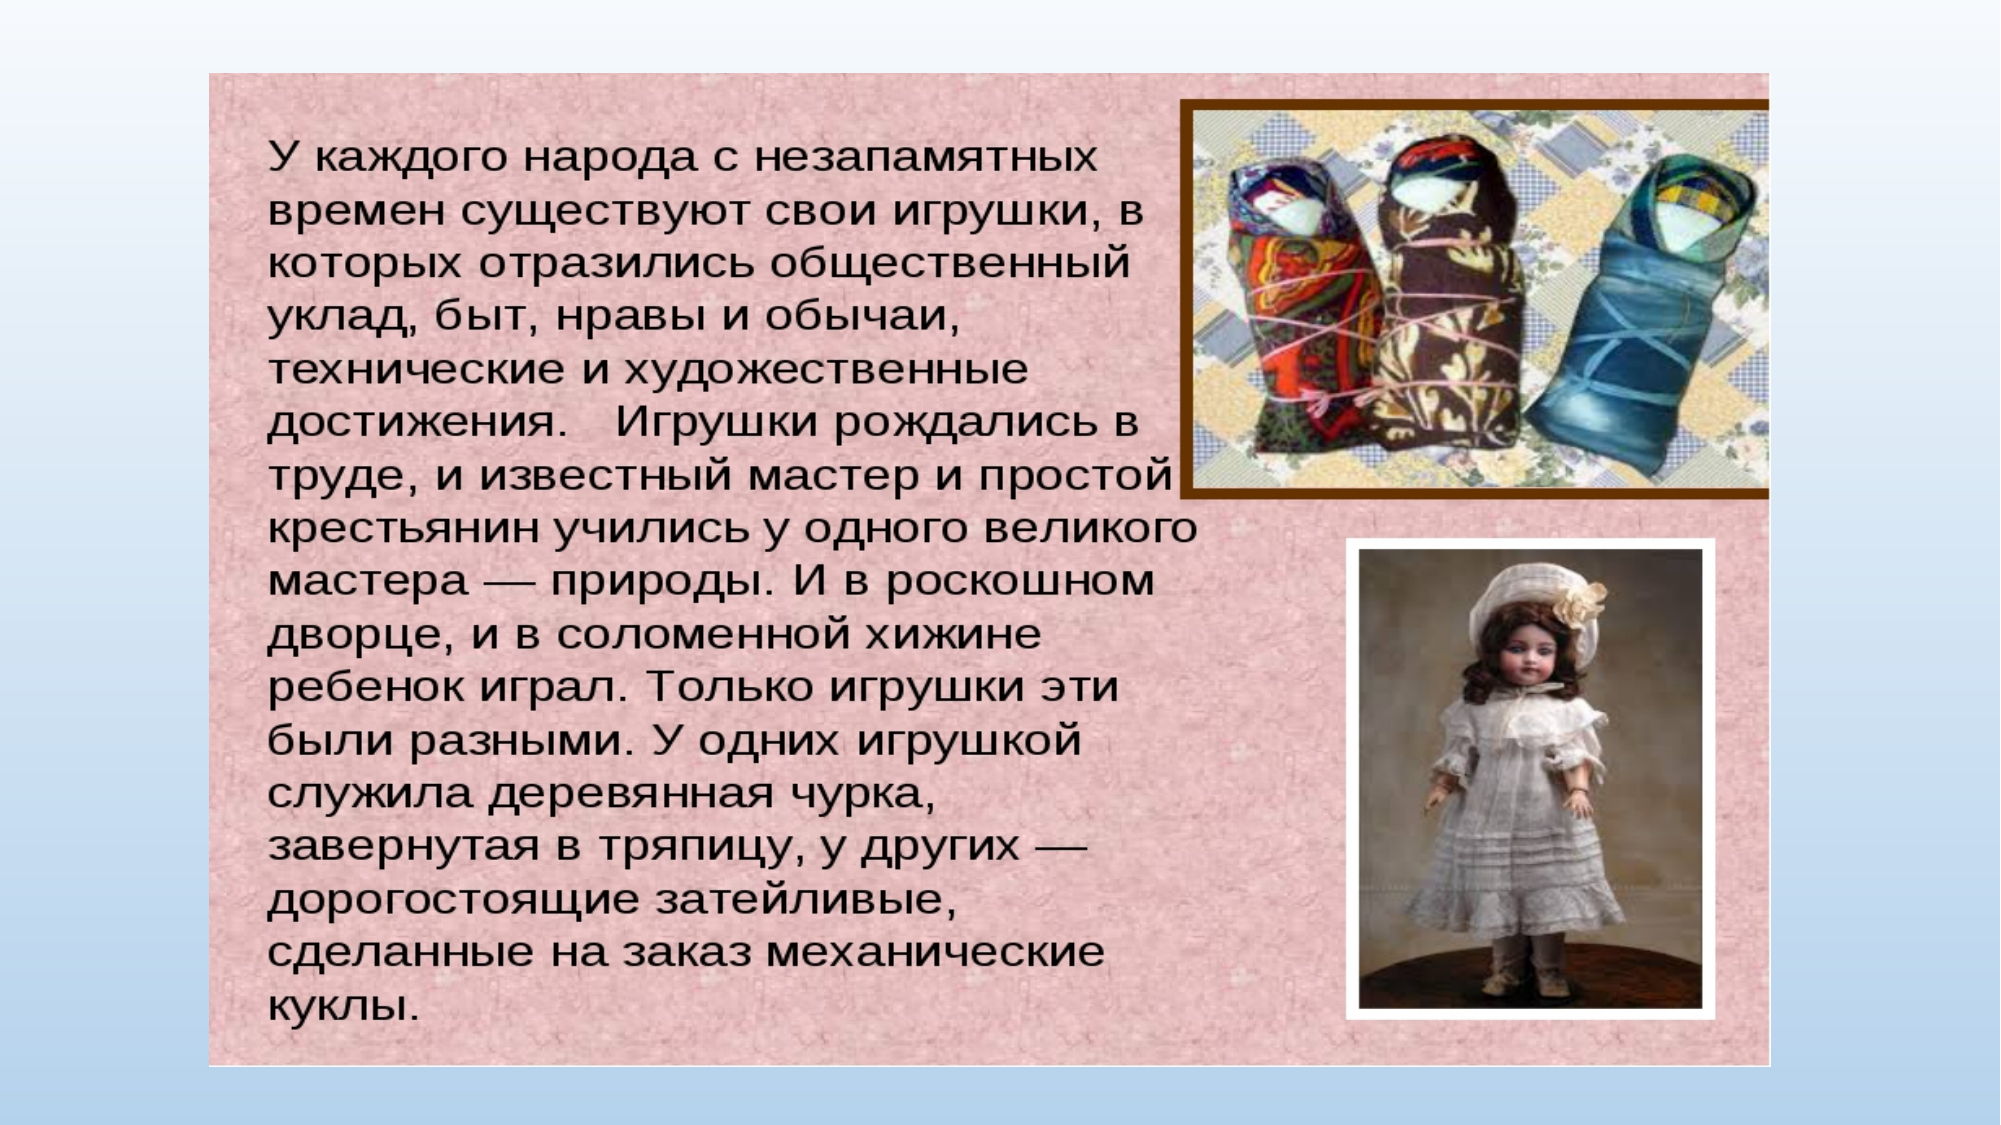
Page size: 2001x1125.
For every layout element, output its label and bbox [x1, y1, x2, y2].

picture [209, 73, 1771, 1067]
